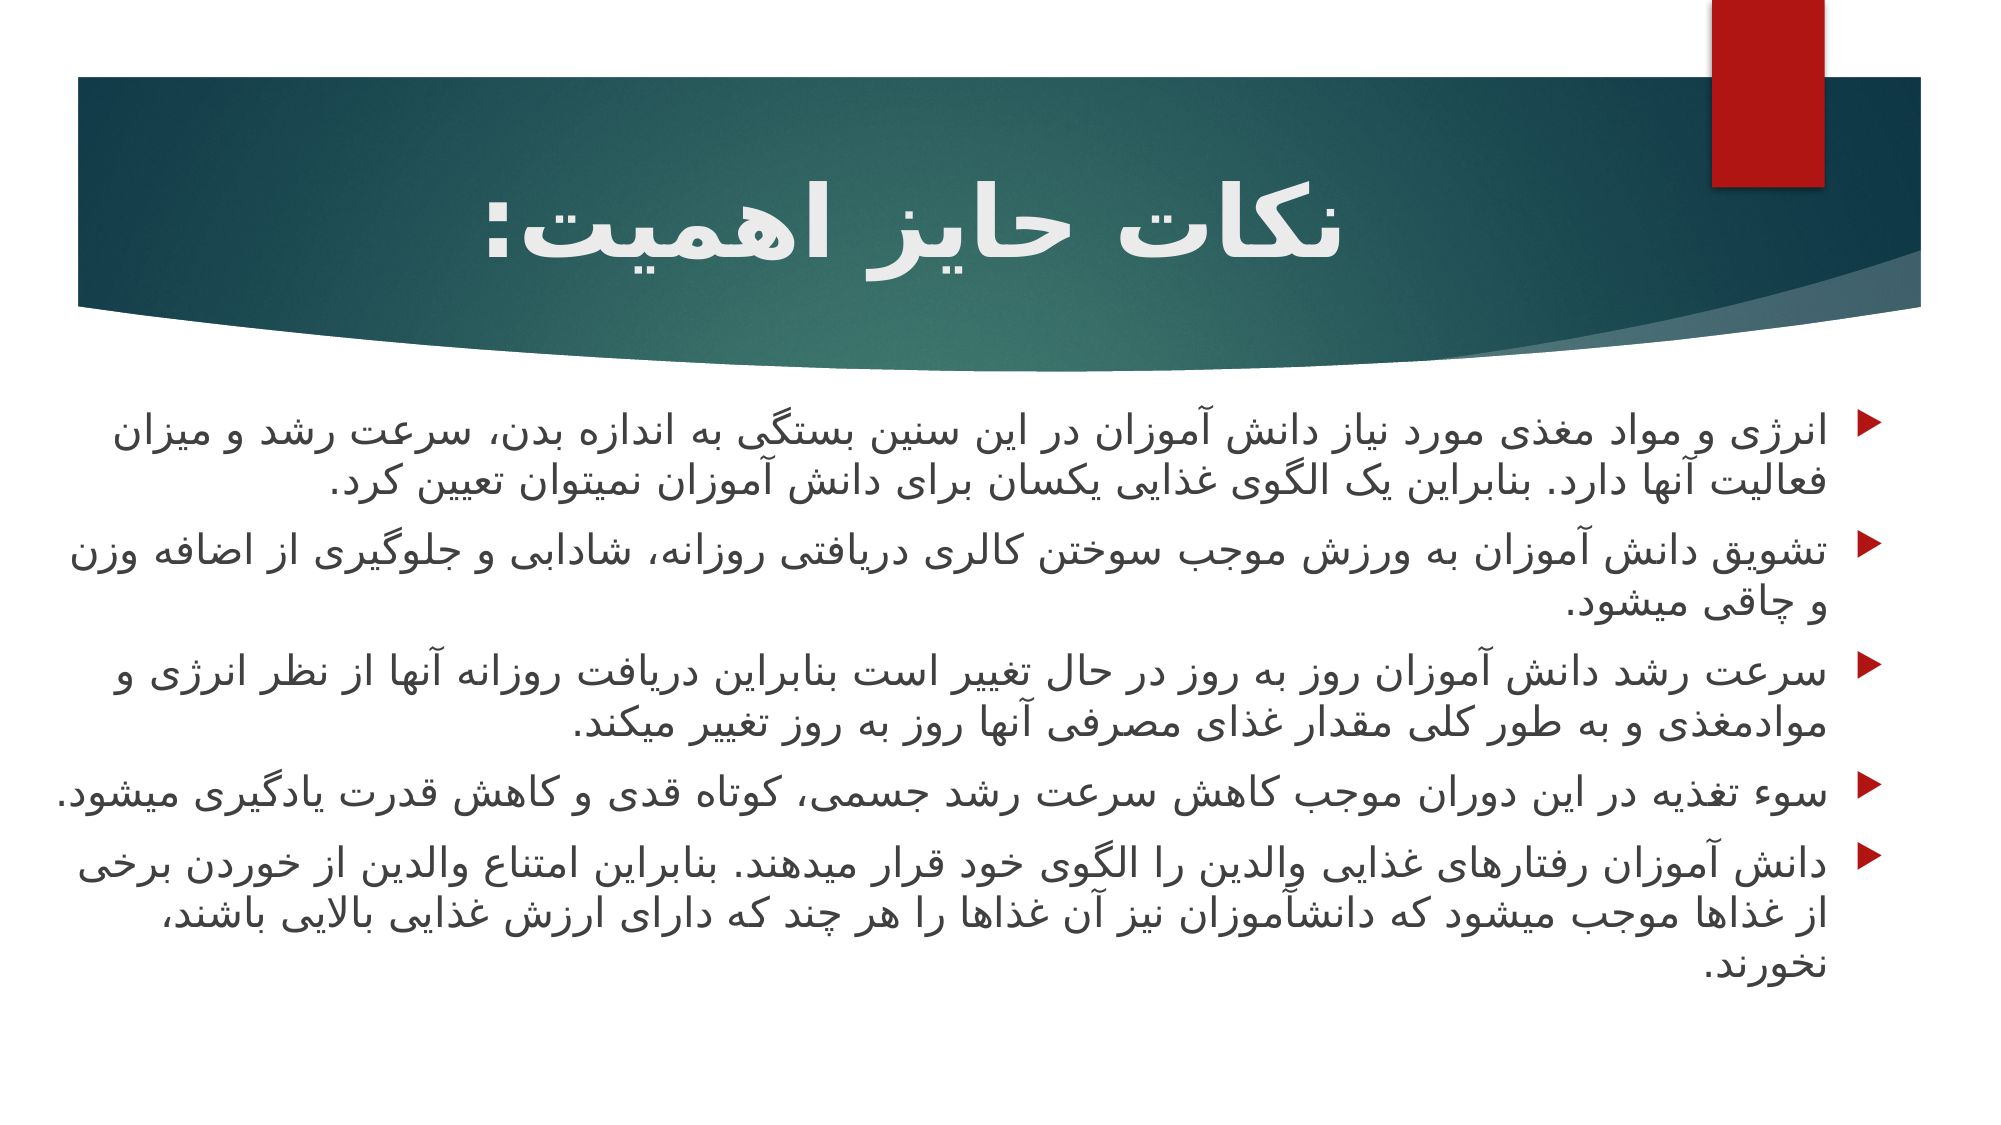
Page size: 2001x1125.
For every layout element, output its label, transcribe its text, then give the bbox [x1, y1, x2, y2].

title نکات حایز اهمیت: [189, 159, 1638, 276]
list انرژی و مواد مغذی مورد نیاز دانش آموزان در این سنین بستگی به اندازه بدن، سرعت رشد و میزان فعالیت آنها دارد. بنابراین یک الگوی غذایی یكسان برای دانش آموزان نمیتوان تعیین کرد. تشویق دانش آموزان به ورزش موجب سوختن کالری دریافتی روزانه، شادابی و جلوگیری از اضافه وزن و چاقی میشود. سرعت رشد دانش آموزان روز به روز در حال تغییر است بنابراین دریافت روزانه آنها از نظر انرژی و موادمغذی و به طور کلی مقدار غذای مصرفی آنها روز به روز تغییر میکند. سوء تغذیه در این دوران موجب کاهش سرعت رشد جسمی، کوتاه قدی و کاهش قدرت یادگیری میشود. دانش آموزان رفتارهای غذایی والدین را الگوی خود قرار میدهند. بنابراین امتناع والدین از خوردن برخی از غذاها موجب میشود که دانشآموزان نیز آن غذاها را هر چند که دارای ارزش غذایی بالایی باشند، نخورند. [23, 394, 1901, 1091]
